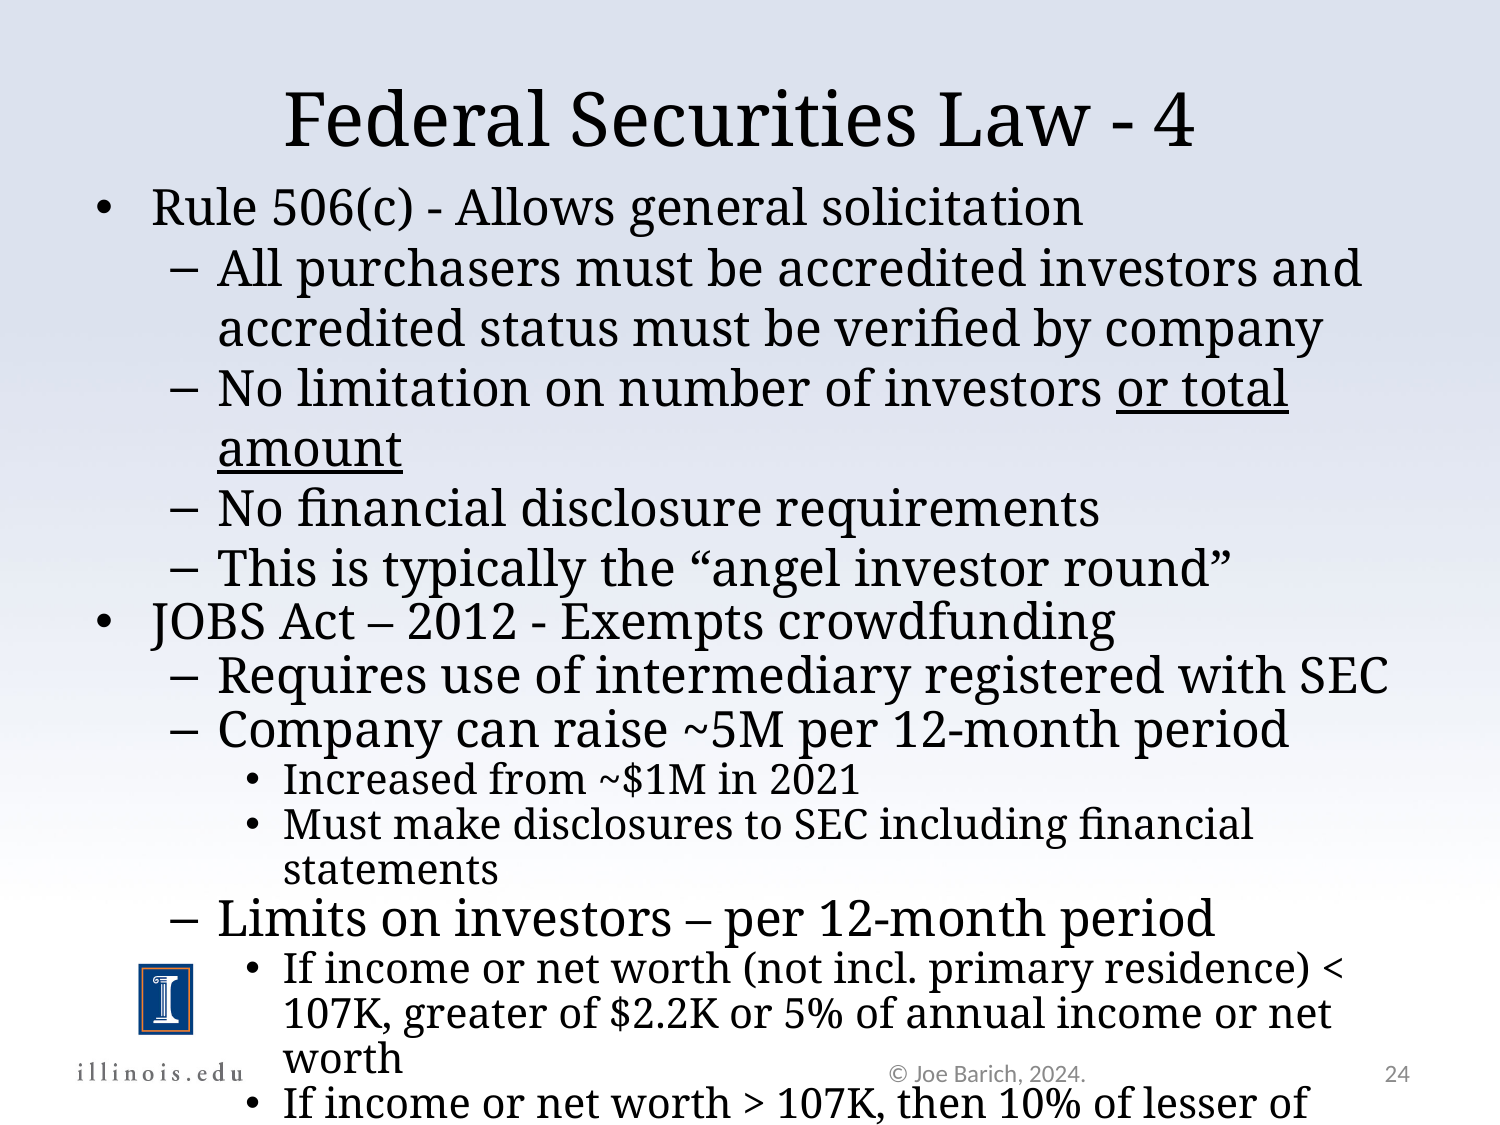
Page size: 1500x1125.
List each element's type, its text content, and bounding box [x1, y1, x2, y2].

footer © Joe Barich, 2024. [750, 1042, 1225, 1103]
list Rule 506(c) - Allows general solicitation All purchasers must be accredited investors and accredited status must be verified by company No limitation on number of investors or total amount No financial disclosure requirements This is typically the “angel investor round” JOBS Act – 2012 - Exempts crowdfunding Requires use of intermediary registered with SEC Company can raise ~5M per 12-month period Increased from ~$1M in 2021 Must make disclosures to SEC including financial statements Limits on investors – per 12-month period If income or net worth (not incl. primary residence) < 107K, greater of $2.2K or 5% of annual income or net worth If income or net worth > 107K, then 10% of lesser of income or net worth up to a max of 107K [80, 174, 1450, 1025]
slide_number 24 [1250, 1042, 1425, 1103]
picture [0, 0, 1500, 1125]
title Federal Securities Law - 4 [75, 45, 1425, 188]
